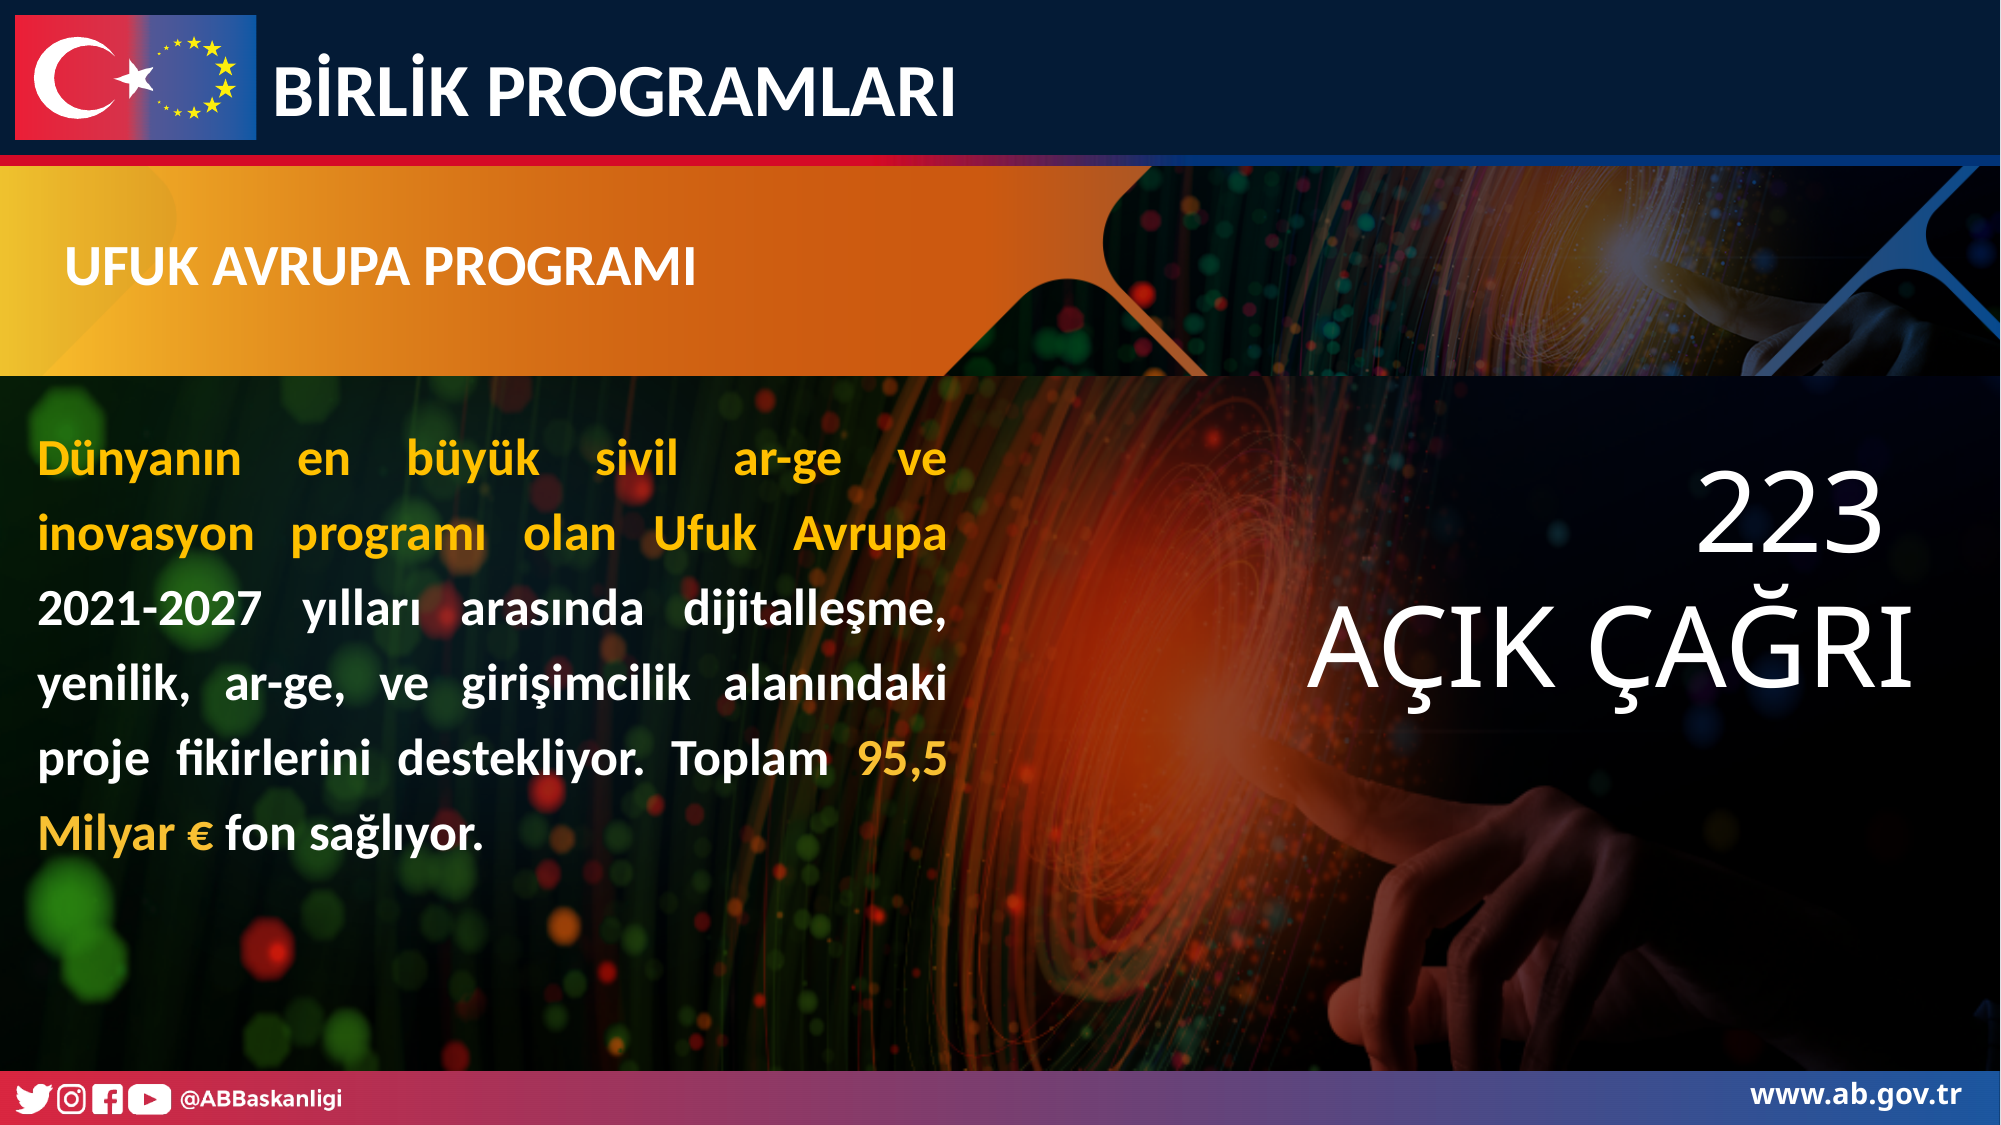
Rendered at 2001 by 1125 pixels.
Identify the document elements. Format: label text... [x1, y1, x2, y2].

picture [15, 15, 257, 140]
text_box BİRLİK PROGRAMLARI [257, 0, 1124, 141]
picture [0, 155, 2000, 1125]
